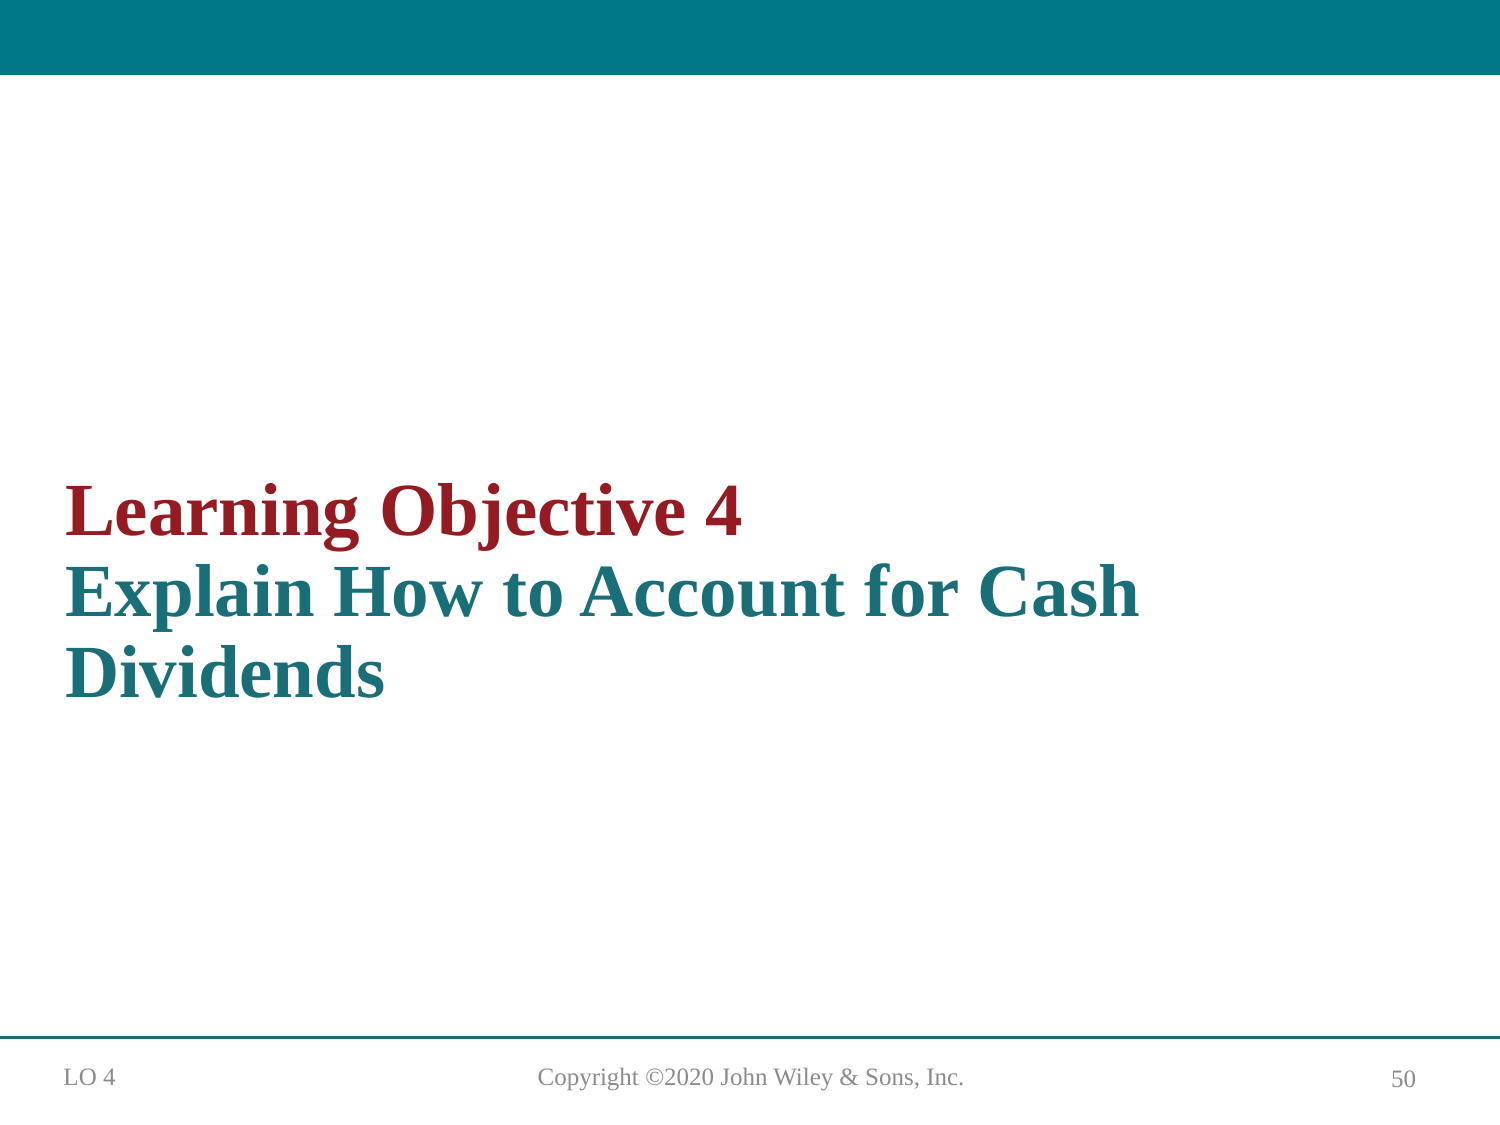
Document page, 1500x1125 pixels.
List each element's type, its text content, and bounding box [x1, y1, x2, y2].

list L O 4 [48, 1056, 224, 1099]
title Learning Objective 4 Explain How to Account for Cash Dividends [50, 463, 1452, 800]
